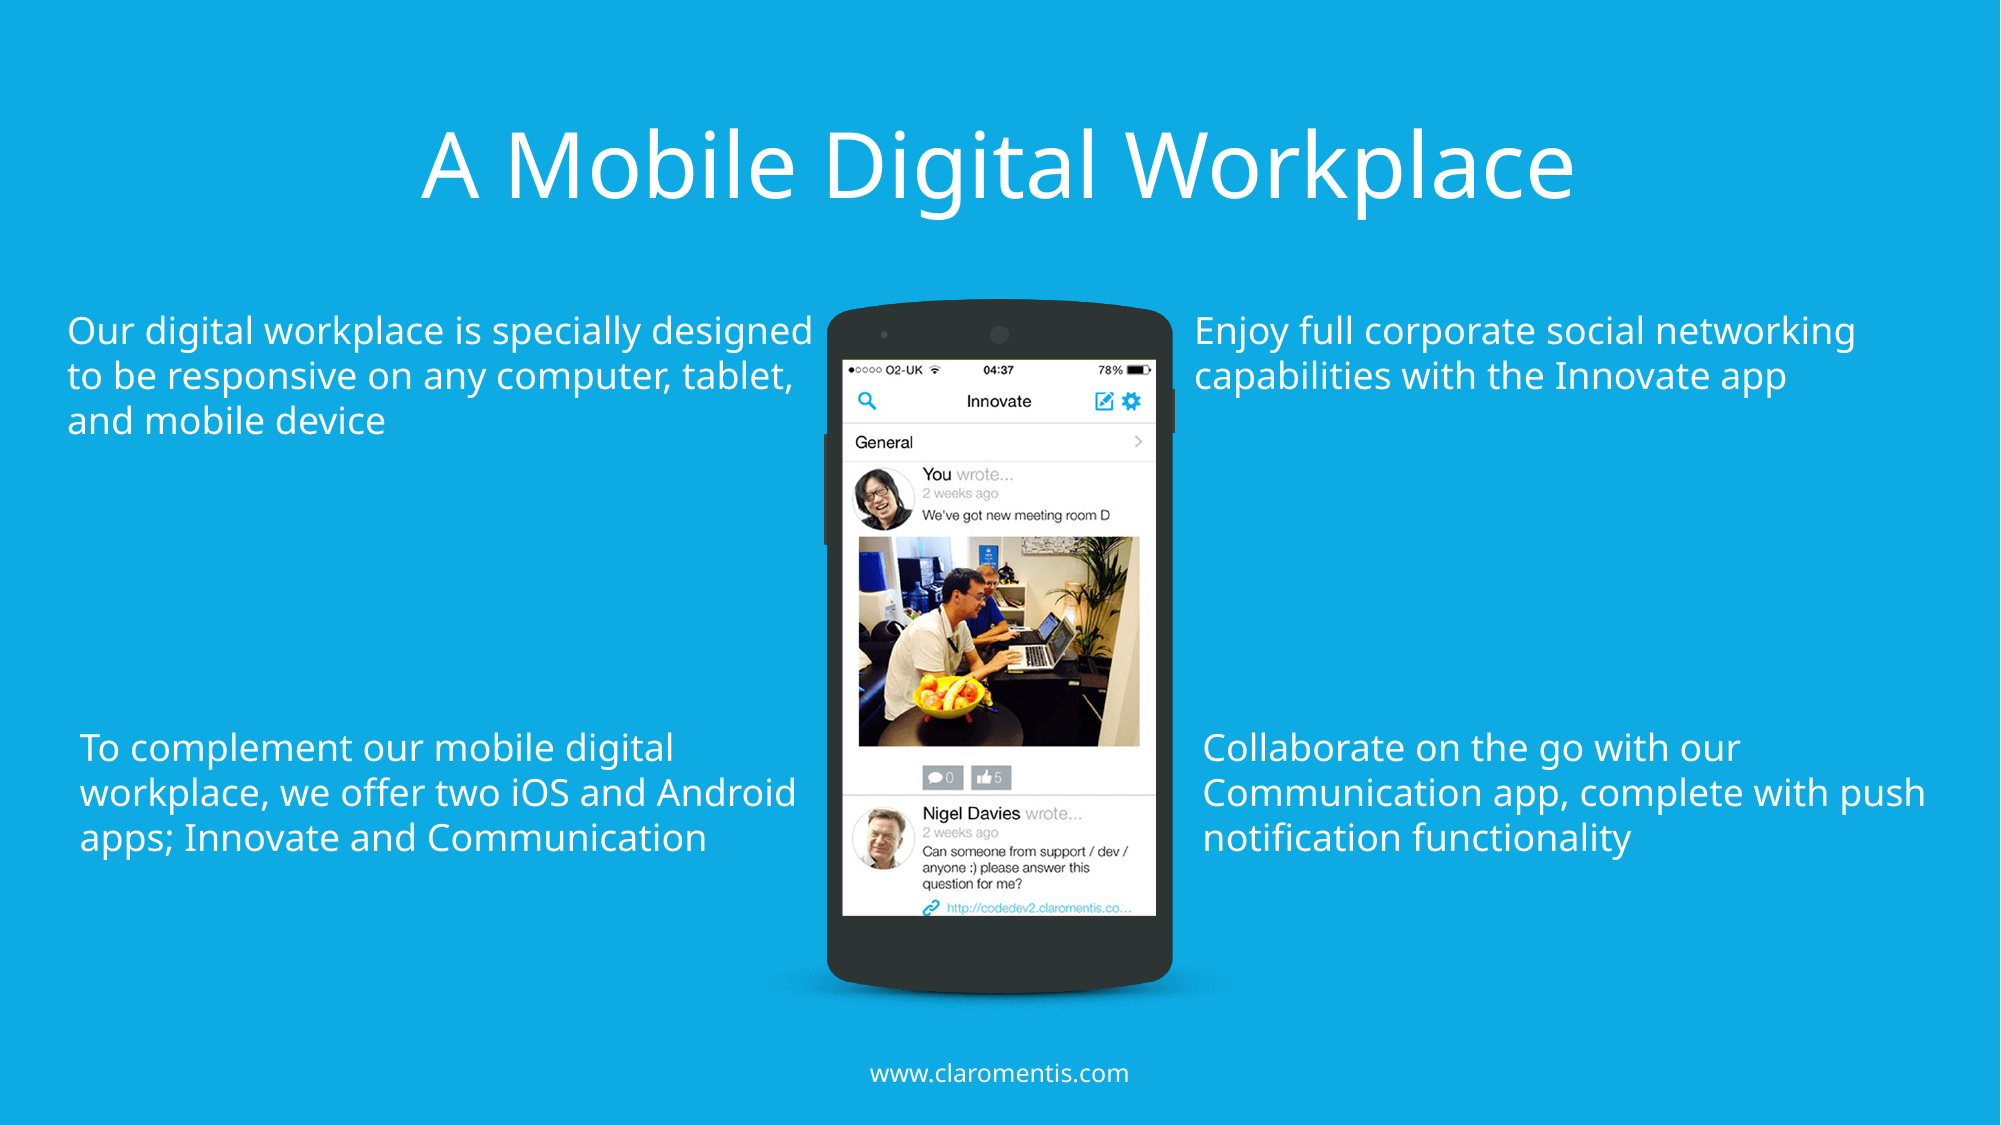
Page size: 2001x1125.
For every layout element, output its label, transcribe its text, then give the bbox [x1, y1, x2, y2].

text_box Our digital workplace is specially designed to be responsive on any computer, tablet, and mobile device [52, 299, 736, 450]
text_box Enjoy full corporate social networking capabilities with the Innovate app [1263, 299, 1882, 405]
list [736, 299, 1263, 1014]
text_box To complement our mobile digital workplace, we offer two iOS and Android apps; Innovate and Communication [64, 716, 736, 867]
footer www.claromentis.com [662, 1042, 1338, 1103]
title A Mobile Digital Workplace [137, 59, 1863, 278]
text_box Collaborate on the go with our Communication app, complete with push notification functionality [1263, 716, 1953, 867]
